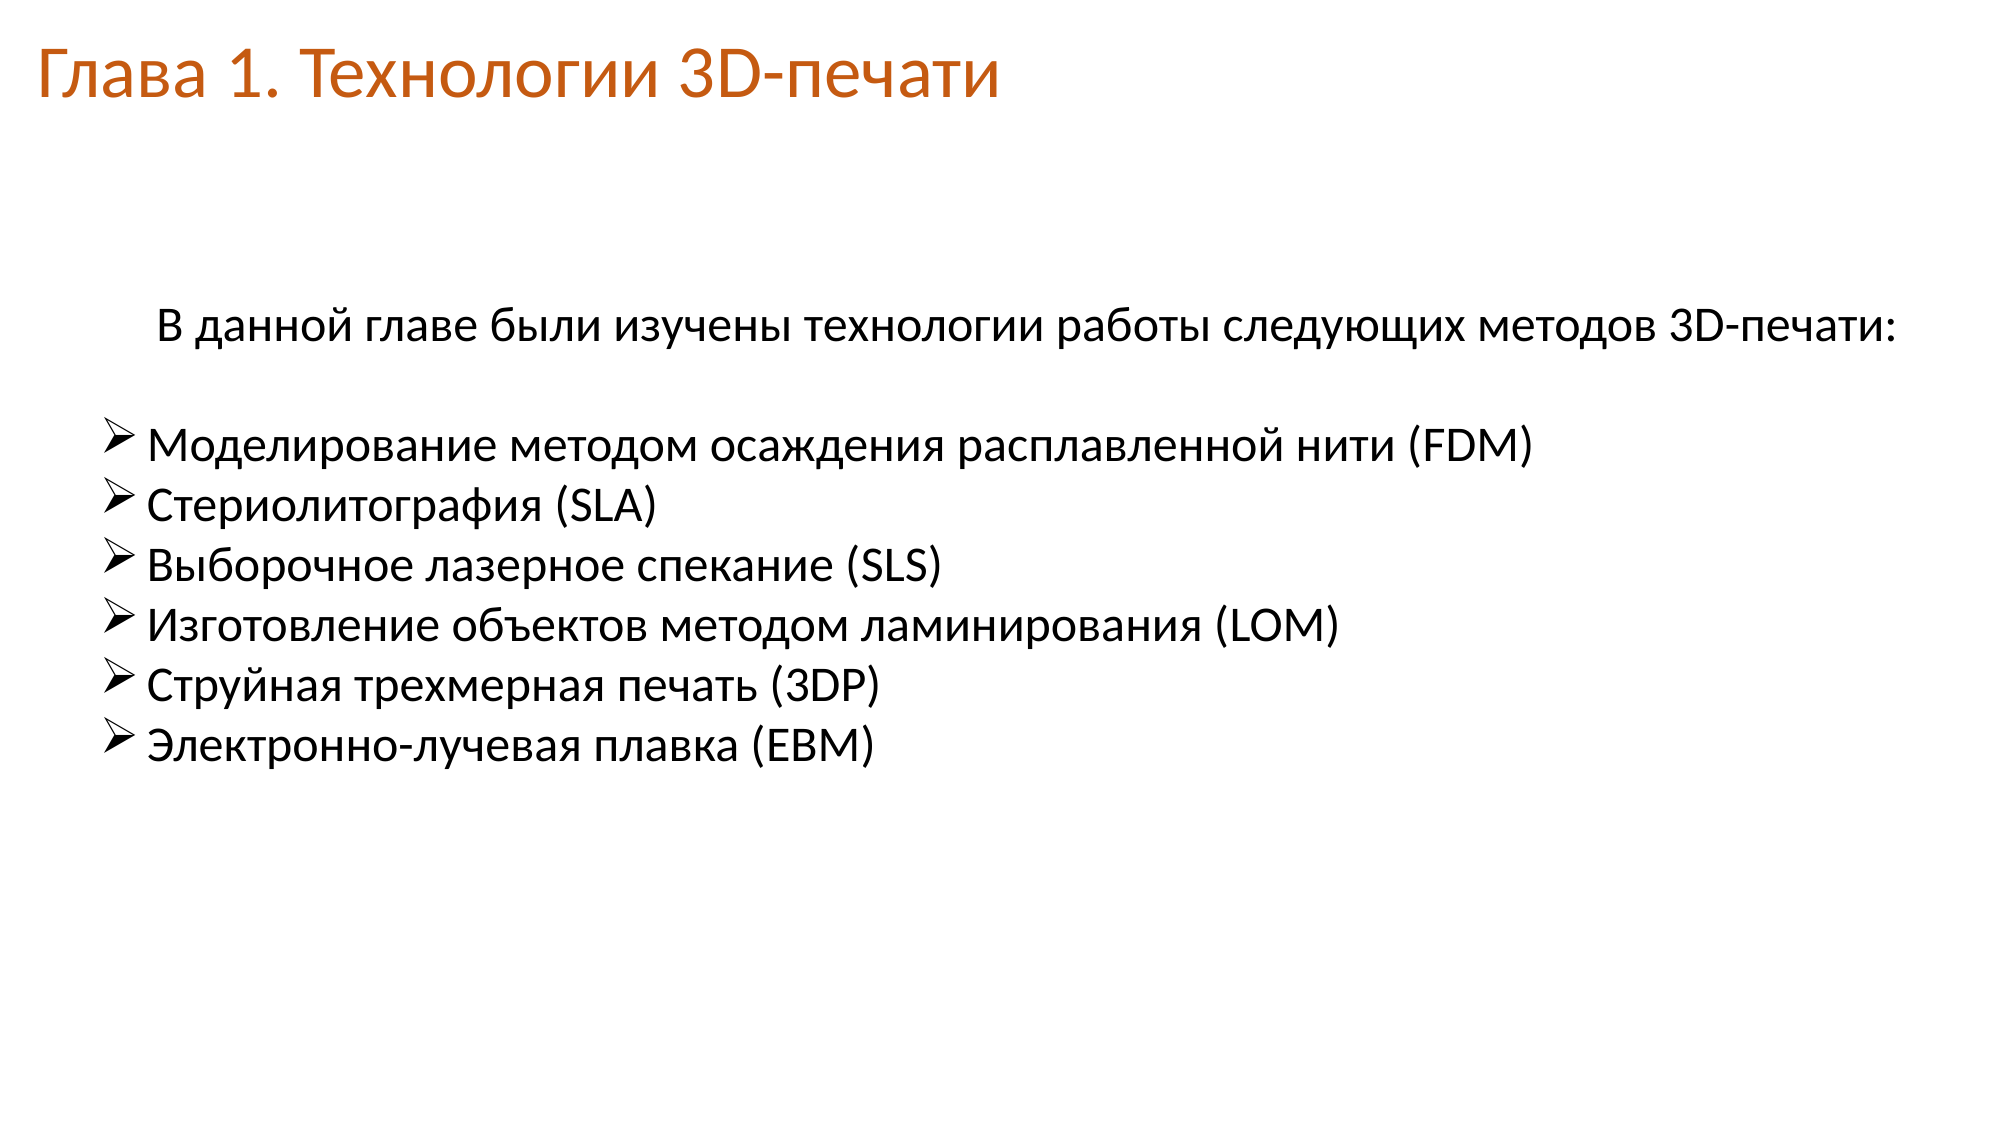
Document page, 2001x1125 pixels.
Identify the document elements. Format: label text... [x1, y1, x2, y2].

text_box Глава 1. Технологии 3D-печати [22, 14, 1163, 120]
text_box В данной главе были изучены технологии работы следующих методов 3D-печати: Моделирование методом осаждения расплавленной нити (FDM) Стериолитография (SLA) Выборочное лазерное спекание (SLS) Изготовление объектов методом ламинирования (LOM) Струйная трехмерная печать (3DP) Электронно-лучевая плавка (EBM) [85, 284, 1946, 779]
